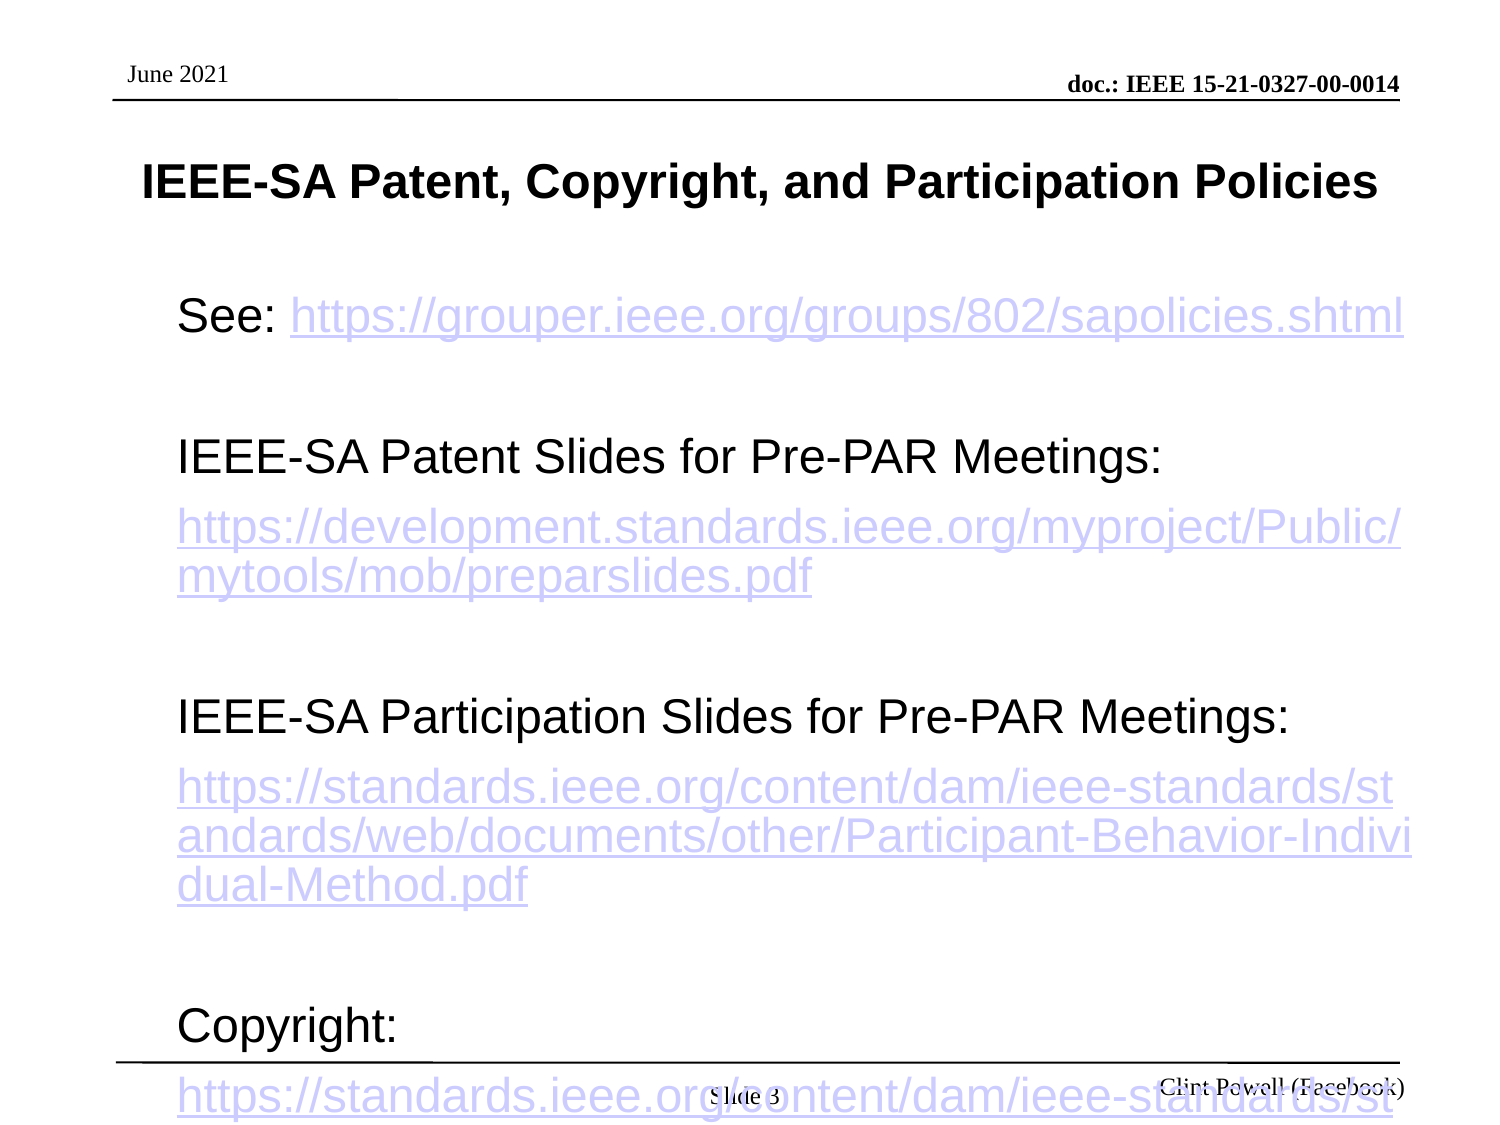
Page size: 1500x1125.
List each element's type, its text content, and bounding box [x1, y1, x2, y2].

list See: https://grouper.ieee.org/groups/802/sapolicies.shtml IEEE-SA Patent Slides for Pre-PAR Meetings: https://development.standards.ieee.org/myproject/Public/mytools/mob/preparslides.pdf IEEE-SA Participation Slides for Pre-PAR Meetings: https://standards.ieee.org/content/dam/ieee-standards/standards/web/documents/other/Participant-Behavior-Individual-Method.pdf Copyright: https://standards.ieee.org/content/dam/ieee-standards/standards/web/documents/other/ieee-sa-copyright-policy-2019.pdf [161, 276, 1436, 1009]
title IEEE-SA Patent, Copyright, and Participation Policies [123, 113, 1398, 244]
slide_number Slide 3 [690, 1075, 799, 1115]
